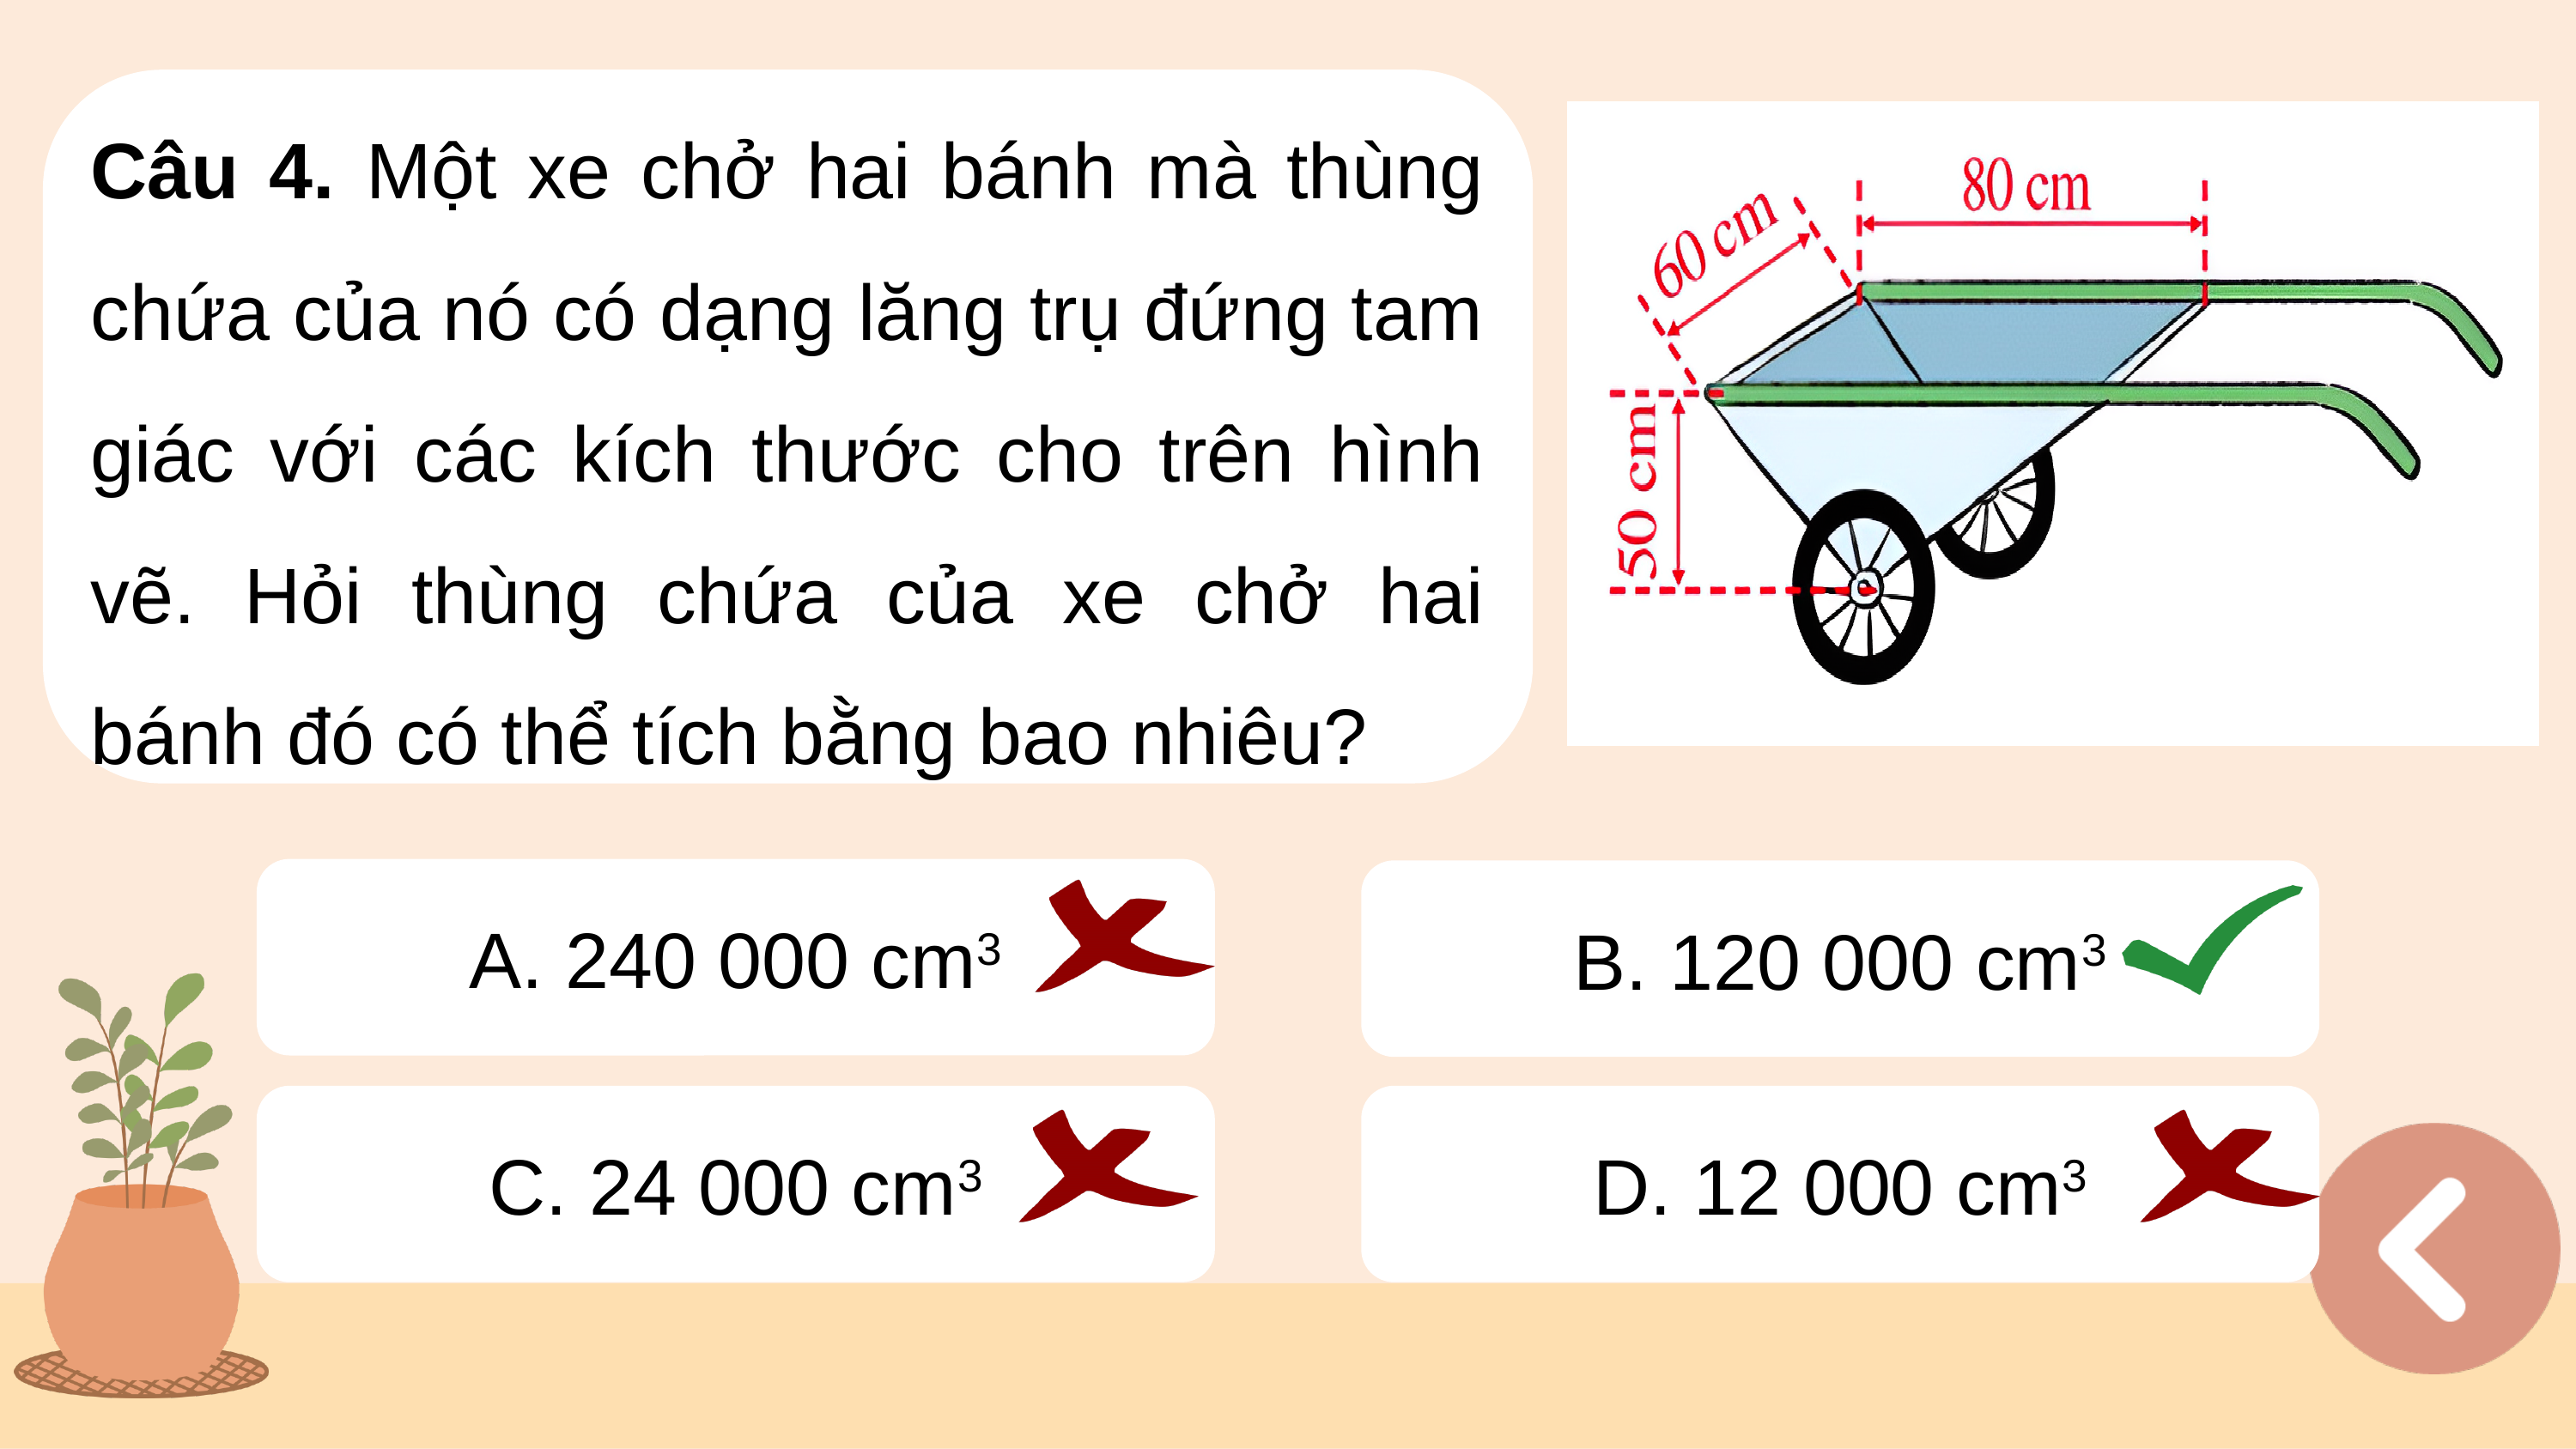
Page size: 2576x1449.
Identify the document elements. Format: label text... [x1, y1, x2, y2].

text_box [0, 1282, 2576, 1449]
text_box A. 240 000 cm3 [254, 857, 1217, 1058]
text_box Câu 4. Một xe chở hai bánh mà thùng chứa của nó có dạng lăng trụ đứng tam giác với các kích thước cho trên hình vẽ. Hỏi thùng chứa của xe chở hai bánh đó có thể tích bằng bao nhiêu? [40, 68, 1535, 785]
picture [14, 972, 269, 1398]
picture [1035, 879, 1216, 992]
text_box B. 120 000 cm3 [1359, 858, 2322, 1059]
text_box C. 24 000 cm3 [273, 1083, 1217, 1284]
picture [1567, 101, 2539, 746]
picture [2122, 884, 2303, 996]
picture [1018, 1109, 1199, 1222]
picture [2139, 1109, 2561, 1374]
text_box D. 12 000 cm3 [1359, 1083, 2320, 1284]
